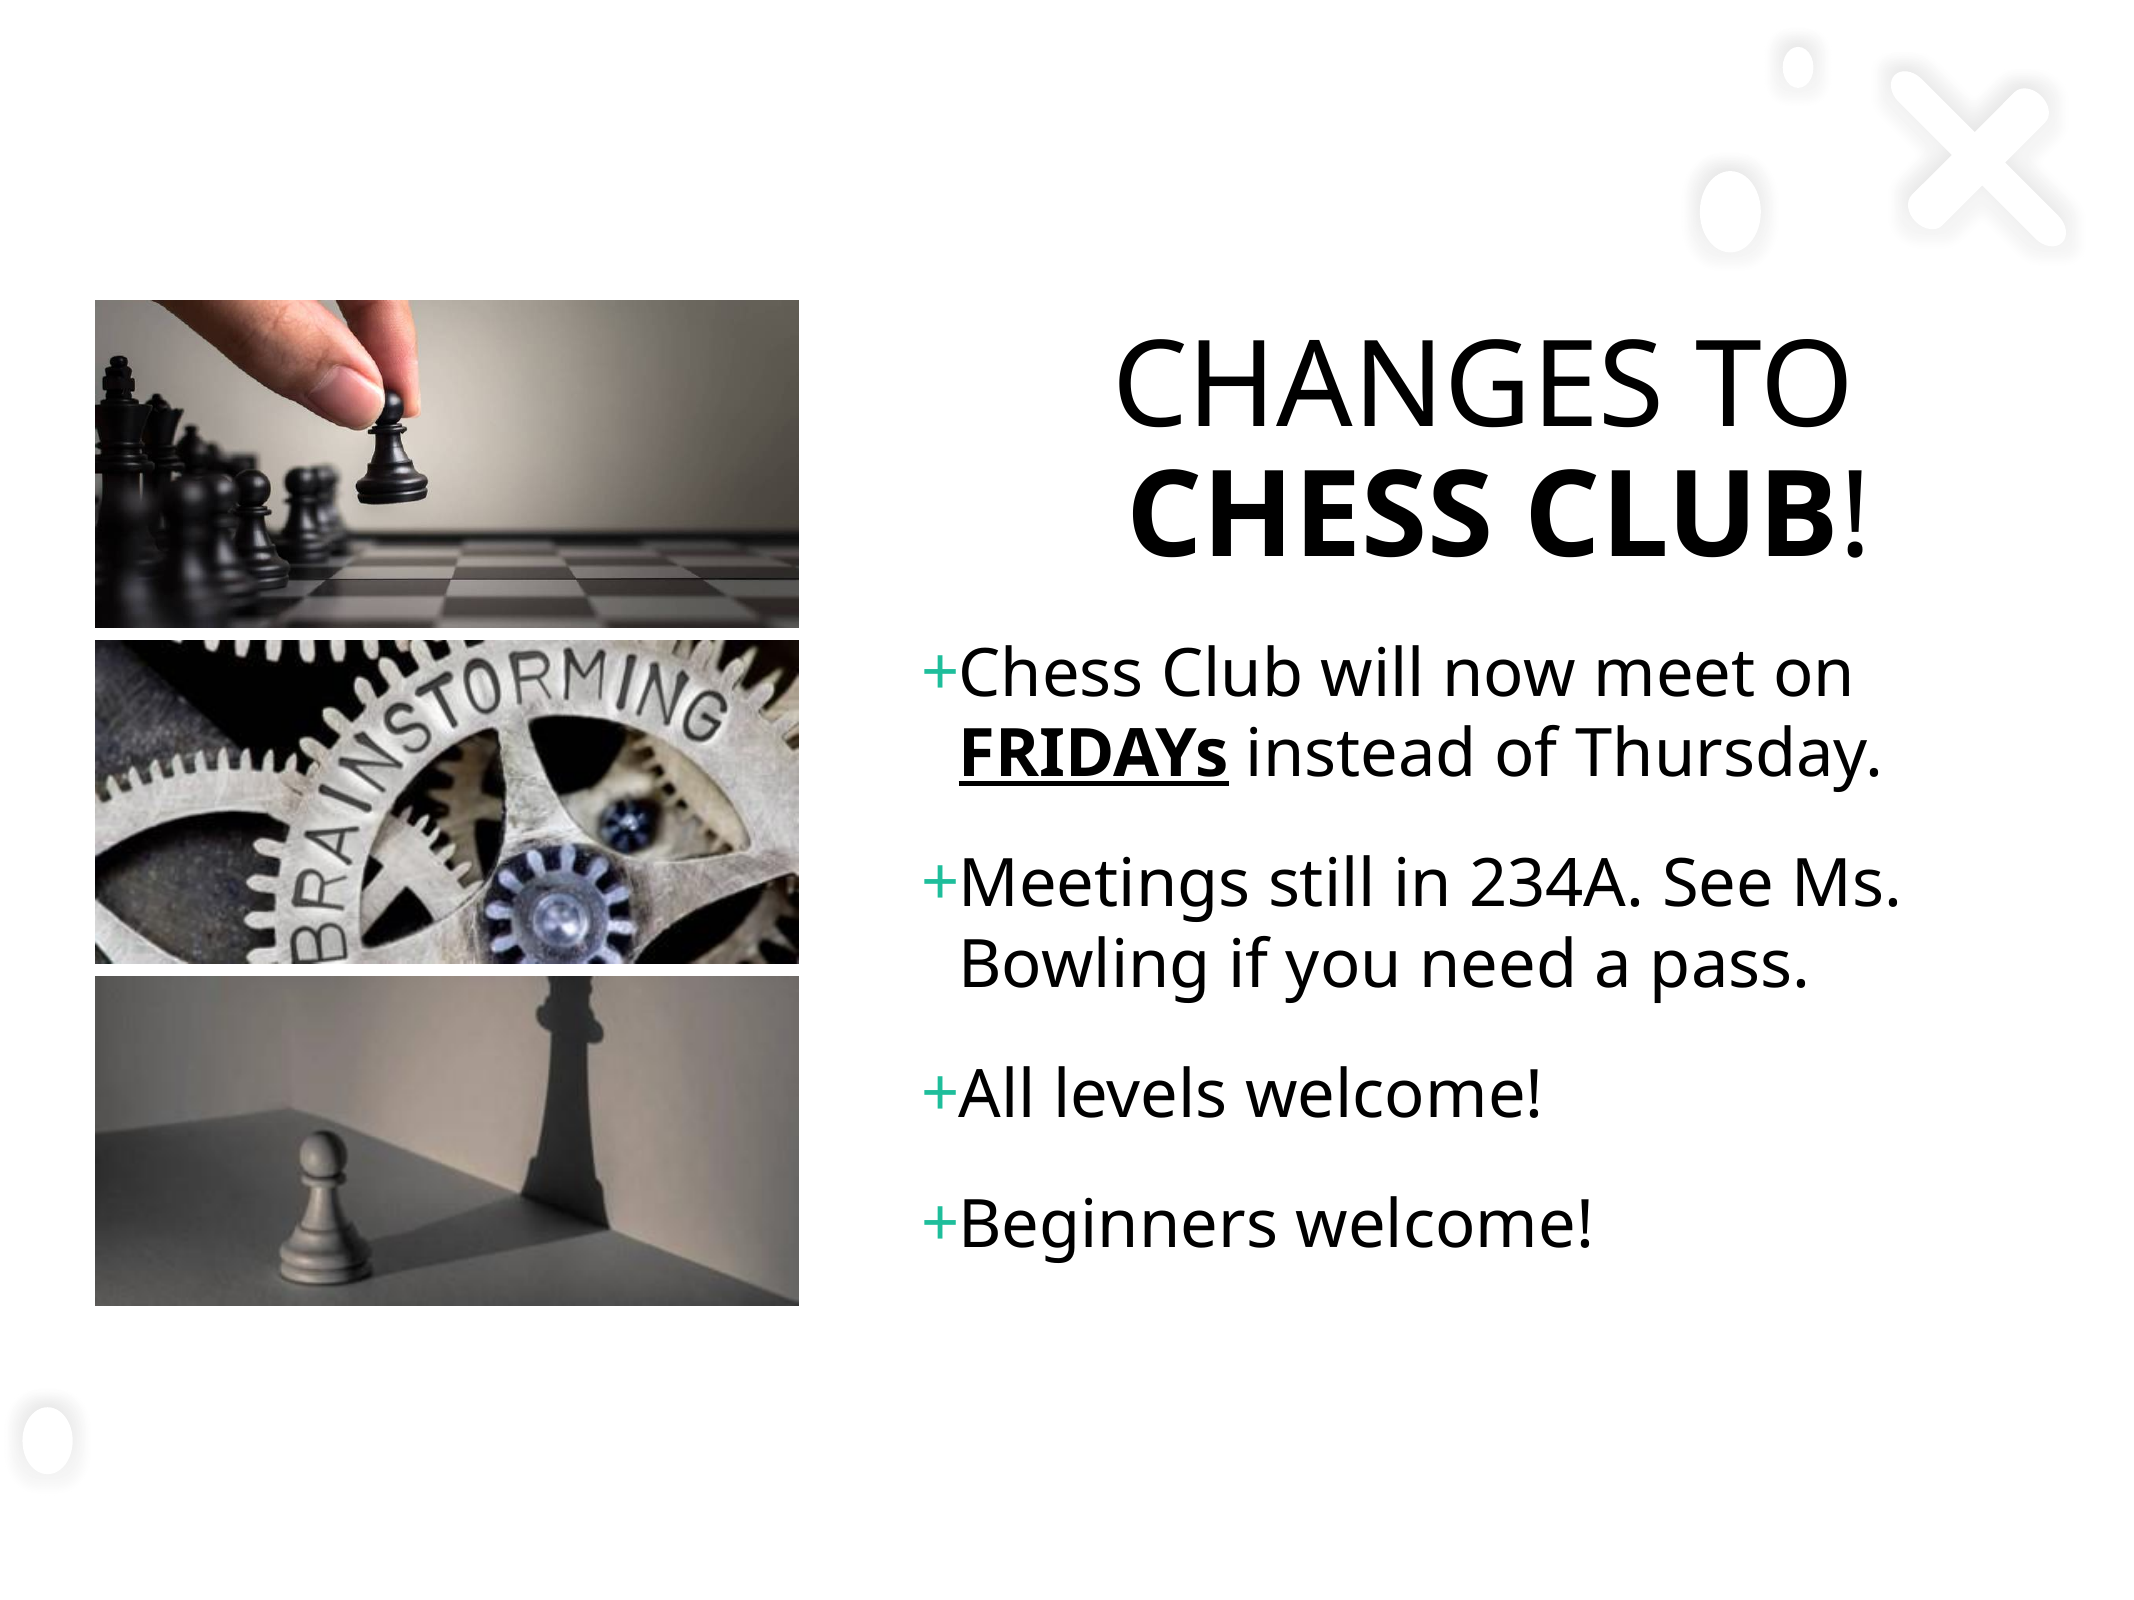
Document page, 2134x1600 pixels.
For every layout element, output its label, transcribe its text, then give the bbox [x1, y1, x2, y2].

picture [94, 300, 799, 628]
picture [94, 640, 799, 964]
title CHANGES TO CHESS CLUB! [906, 295, 2092, 590]
list Chess Club will now meet on FRIDAYs instead of Thursday. Meetings still in 234A. See Ms. Bowling if you need a pass. All levels welcome! Beginners welcome! [906, 621, 2027, 1272]
picture [94, 976, 799, 1306]
